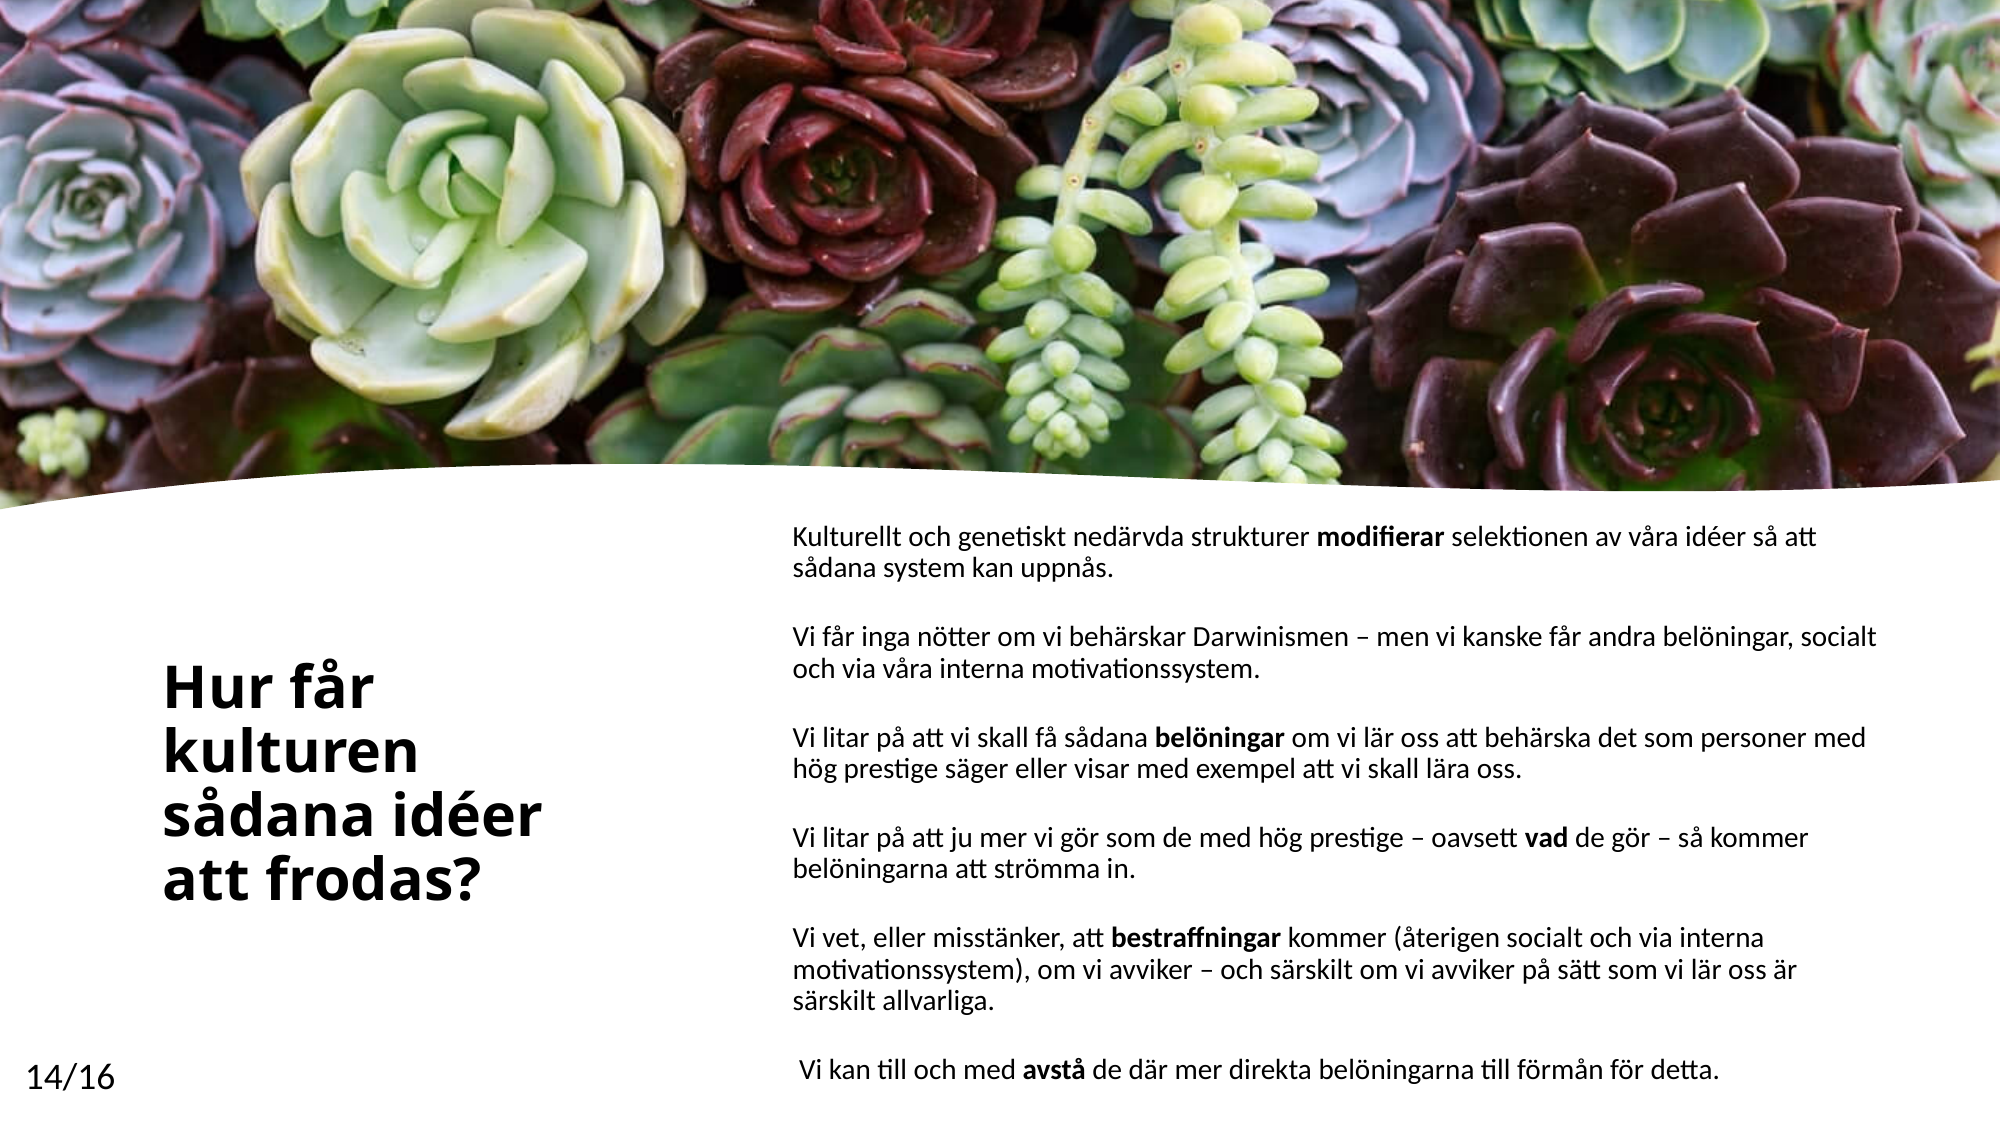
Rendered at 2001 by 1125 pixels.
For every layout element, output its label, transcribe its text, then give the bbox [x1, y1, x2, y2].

text_box 14/16 [10, 1044, 131, 1105]
title Hur får kulturen sådana idéer att frodas? [147, 628, 567, 942]
text_box Kulturellt och genetiskt nedärvda strukturer modifierar selektionen av våra idéer så att sådana system kan uppnås. Vi får inga nötter om vi behärskar Darwinismen – men vi kanske får andra belöningar, socialt och via våra interna motivationssystem. Vi litar på att vi skall få sådana belöningar om vi lär oss att behärska det som personer med hög prestige säger eller visar med exempel att vi skall lära oss. Vi litar på att ju mer vi gör som de med hög prestige – oavsett vad de gör – så kommer belöningarna att strömma in. Vi vet, eller misstänker, att bestraffningar kommer (återigen socialt och via interna motivationssystem), om vi avviker – och särskilt om vi avviker på sätt som vi lär oss är särskilt allvarliga. Vi kan till och med avstå de där mer direkta belöningarna till förmån för detta. [777, 562, 1902, 1045]
picture [0, 0, 2000, 510]
